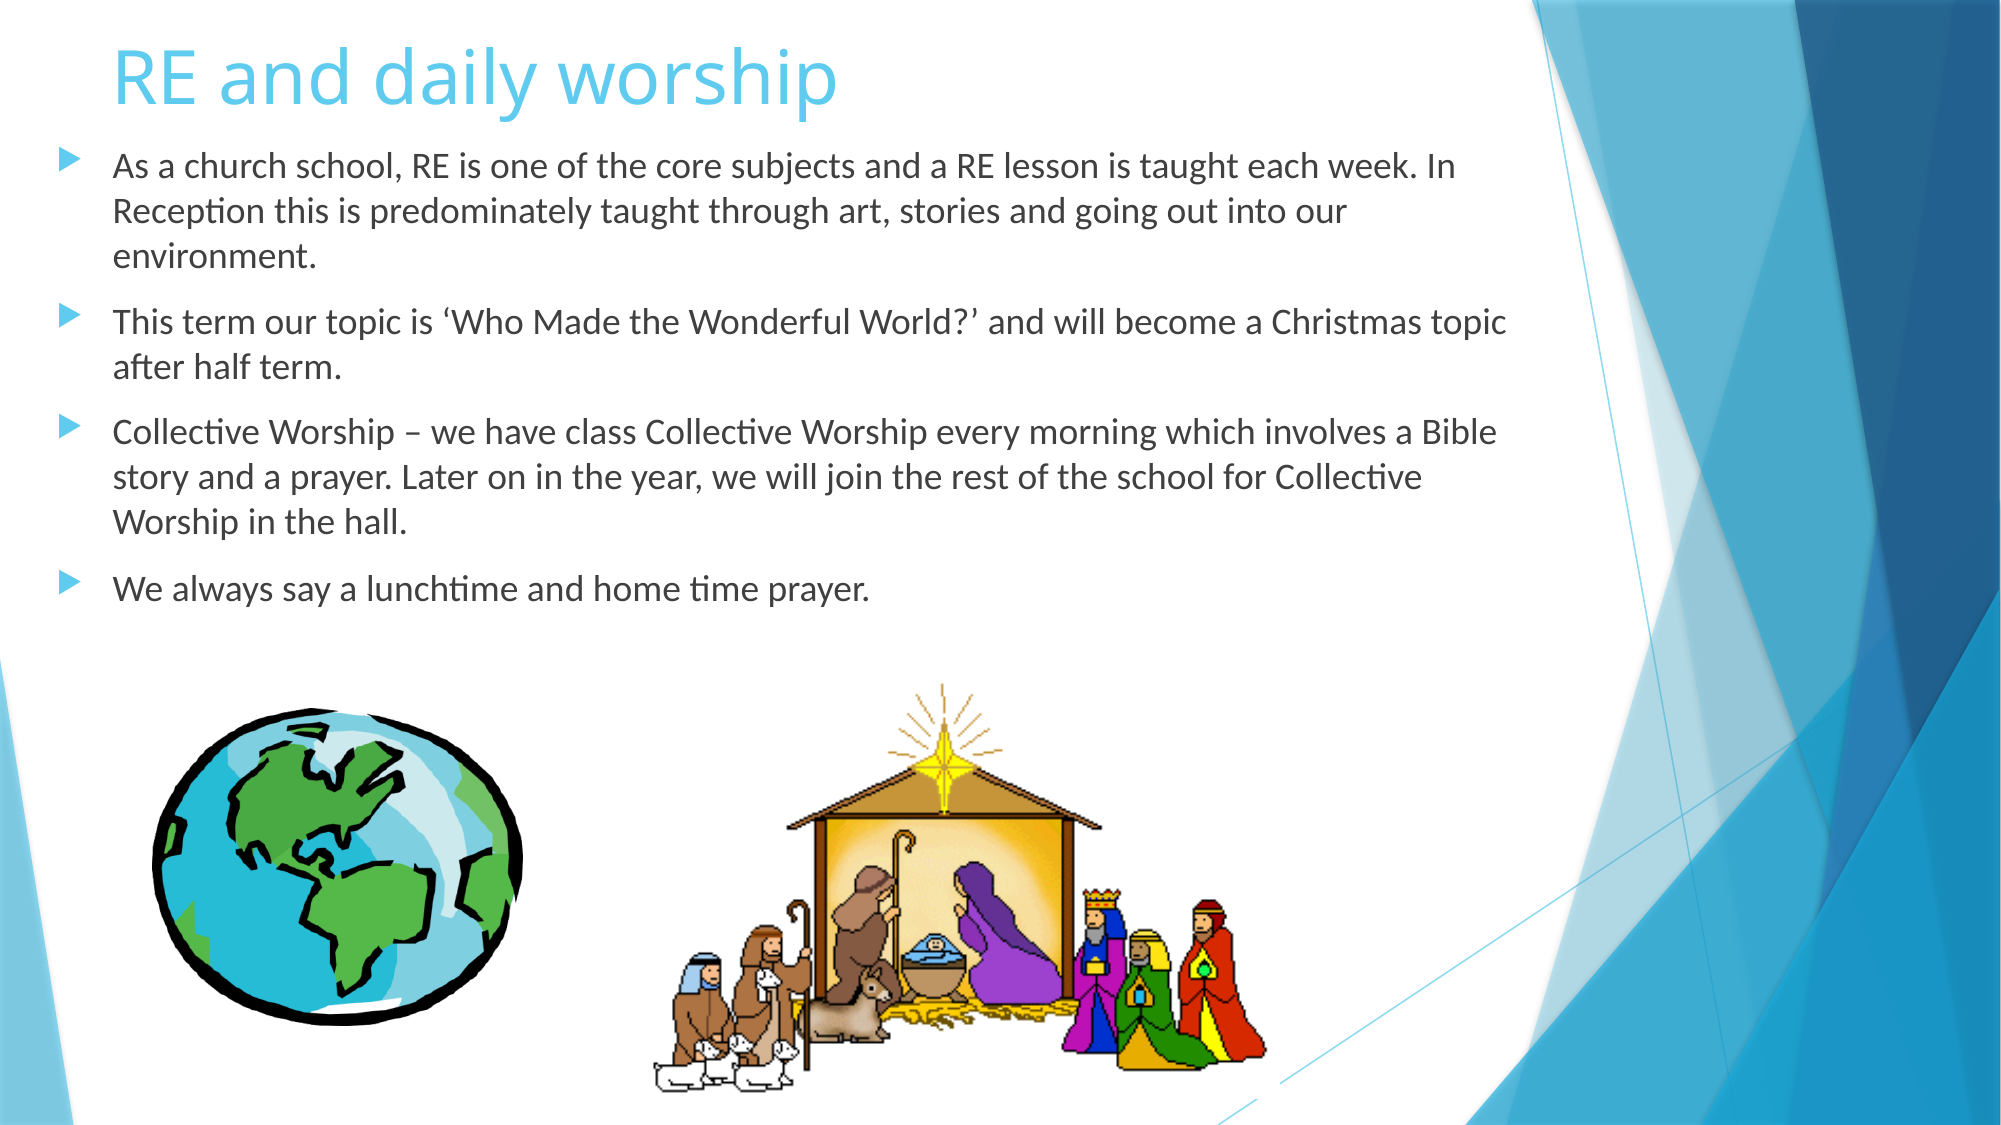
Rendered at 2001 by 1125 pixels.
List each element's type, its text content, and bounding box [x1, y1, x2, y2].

picture [633, 661, 1280, 1100]
title RE and daily worship [96, 22, 1507, 133]
list As a church school, RE is one of the core subjects and a RE lesson is taught each week. In Reception this is predominately taught through art, stories and going out into our environment. This term our topic is ‘Who Made the Wonderful World?’ and will become a Christmas topic after half term. Collective Worship – we have class Collective Worship every morning which involves a Bible story and a prayer. Later on in the year, we will join the rest of the school for Collective Worship in the hall. We always say a lunchtime and home time prayer. [41, 133, 1561, 709]
picture [151, 708, 524, 1026]
